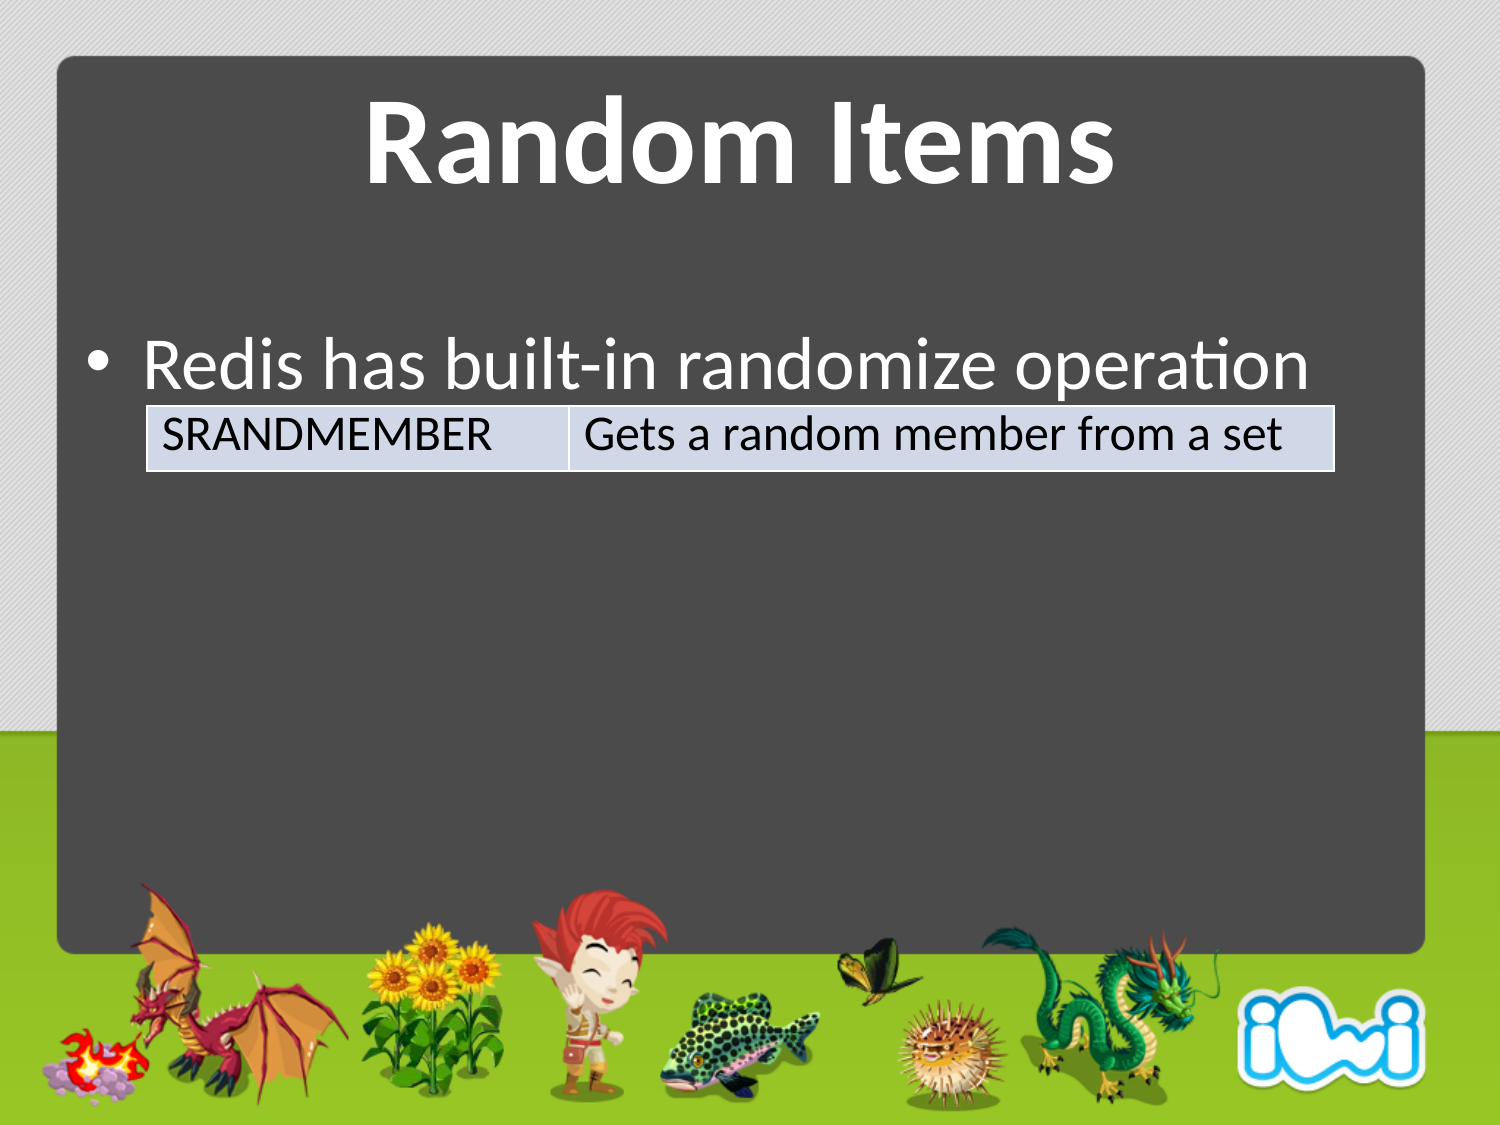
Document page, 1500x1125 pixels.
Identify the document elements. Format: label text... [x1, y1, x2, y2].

picture [0, 0, 1500, 1125]
table_header Gets a random member from a set [570, 407, 1333, 470]
title Random Items [54, 51, 1426, 233]
list Redis has built-in randomize operation [56, 262, 1425, 946]
table_header SRANDMEMBER [148, 407, 568, 470]
